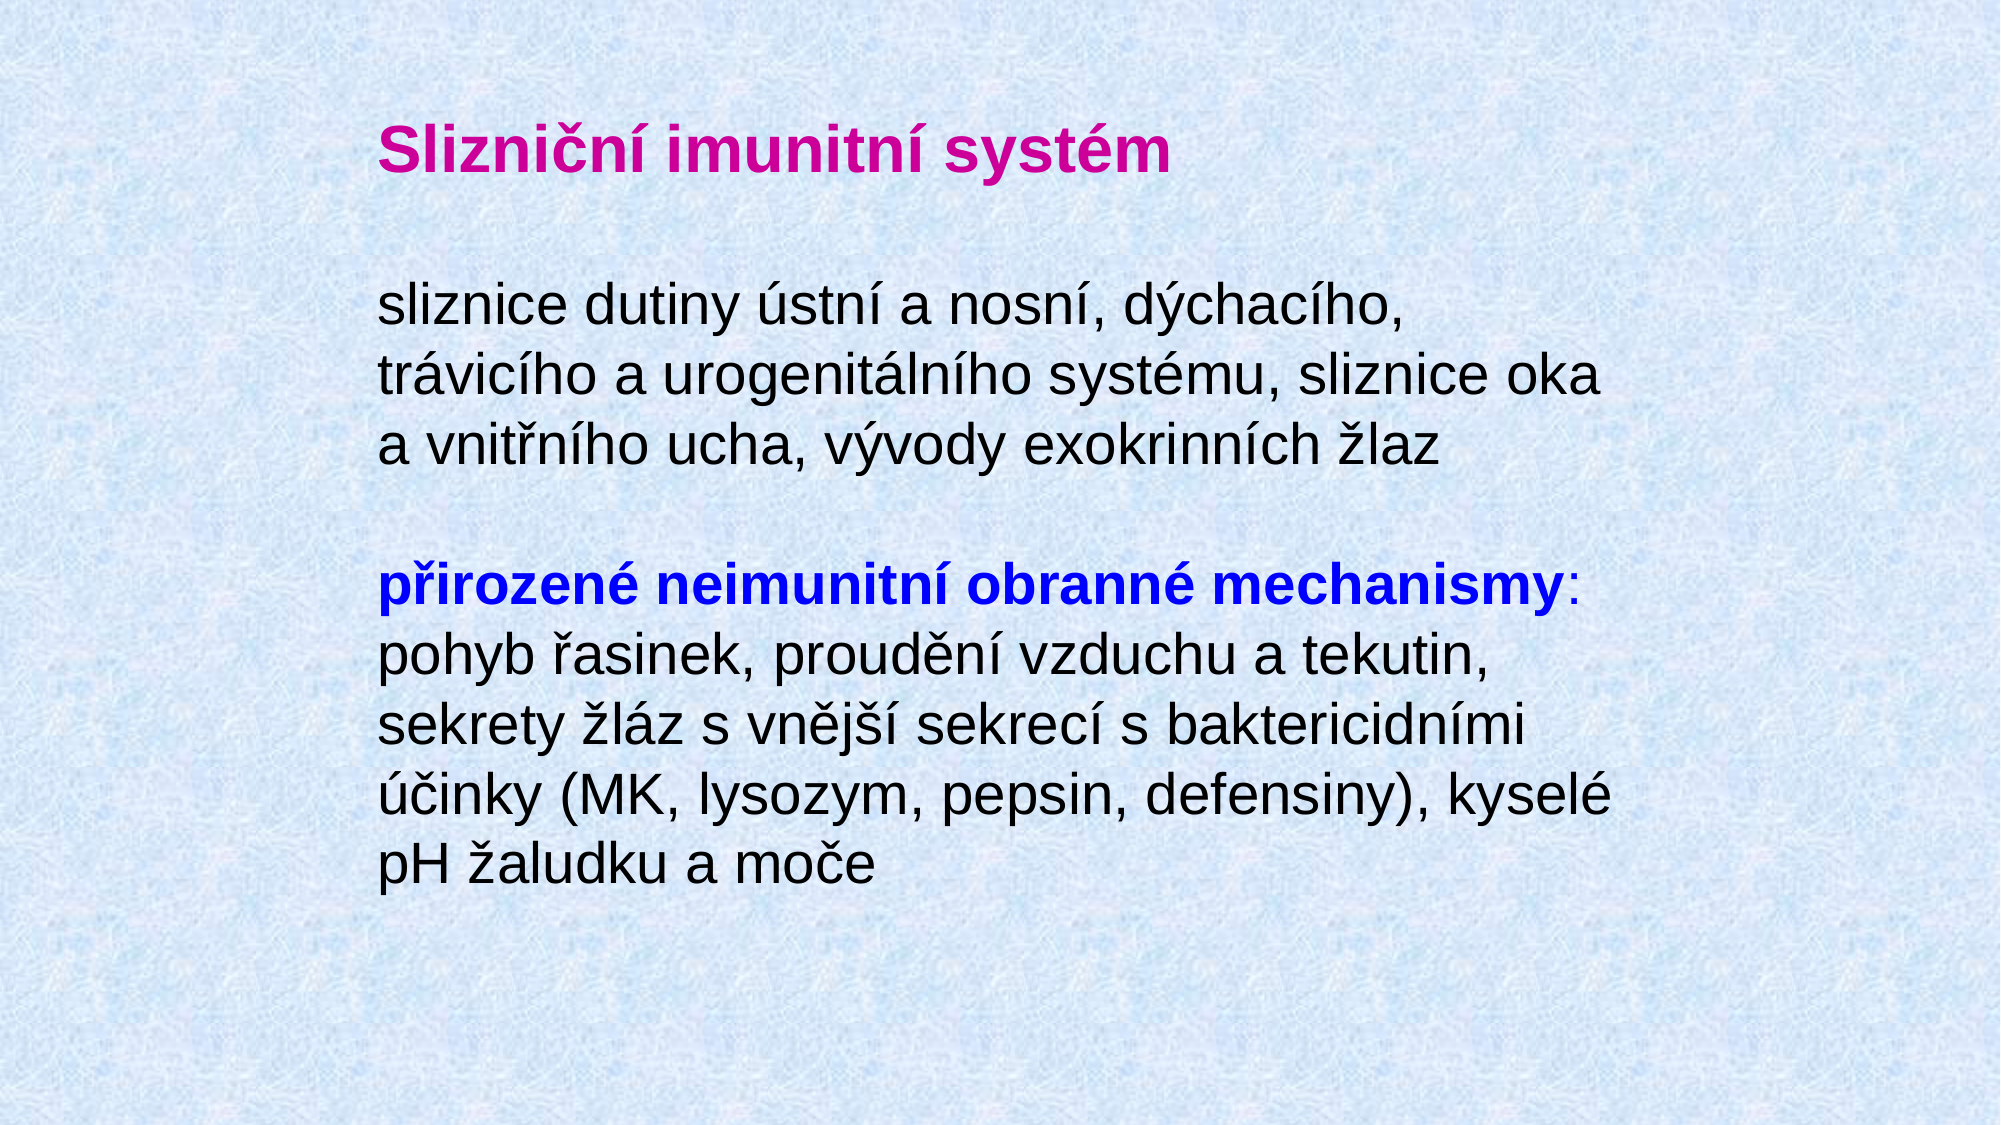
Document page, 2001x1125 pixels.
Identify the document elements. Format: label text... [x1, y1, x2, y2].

title Slizniční imunitní systém sliznice dutiny ústní a nosní, dýchacího, trávicího a urogenitálního systému, sliznice oka a vnitřního ucha, vývody exokrinních žlaz přirozené neimunitní obranné mechanismy: pohyb řasinek, proudění vzduchu a tekutin, sekrety žláz s vnější sekrecí s baktericidními účinky (MK, lysozym, pepsin, defensiny), kyselé pH žaludku a moče [361, 420, 1638, 722]
picture [0, 0, 2001, 1125]
